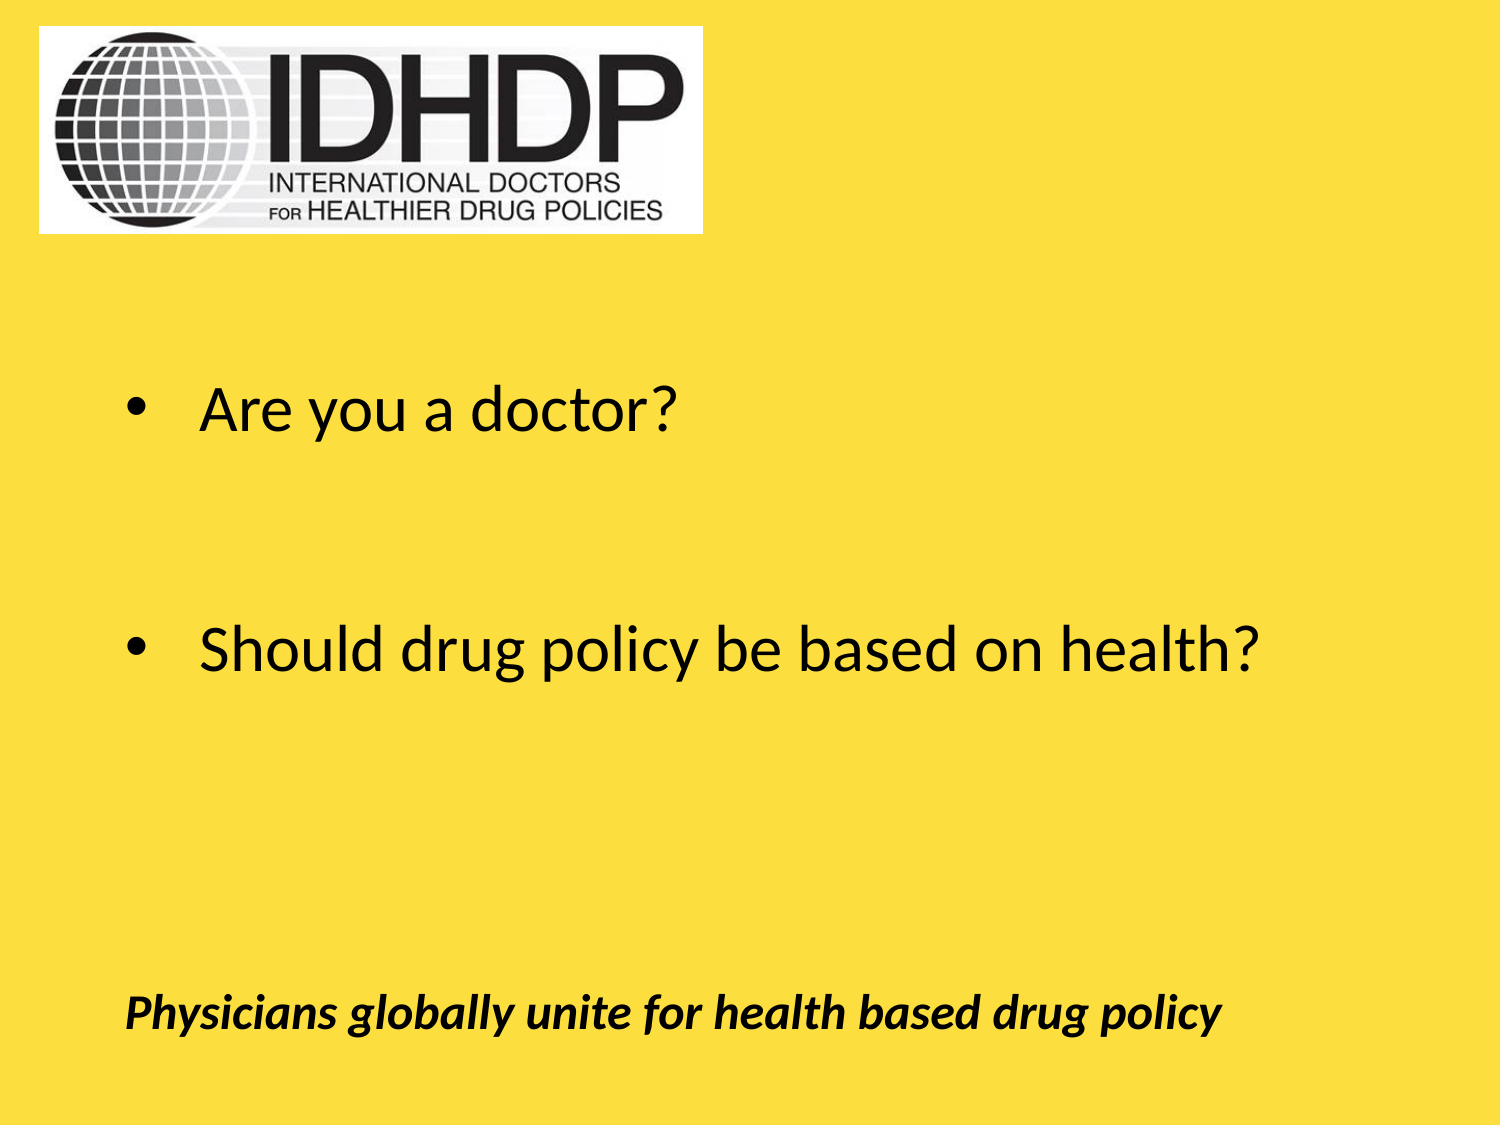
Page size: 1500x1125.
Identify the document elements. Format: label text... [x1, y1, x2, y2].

picture [39, 26, 703, 234]
text_box Are you a doctor? Should drug policy be based on health? Physicians globally unite for health based drug policy [109, 277, 1435, 1048]
